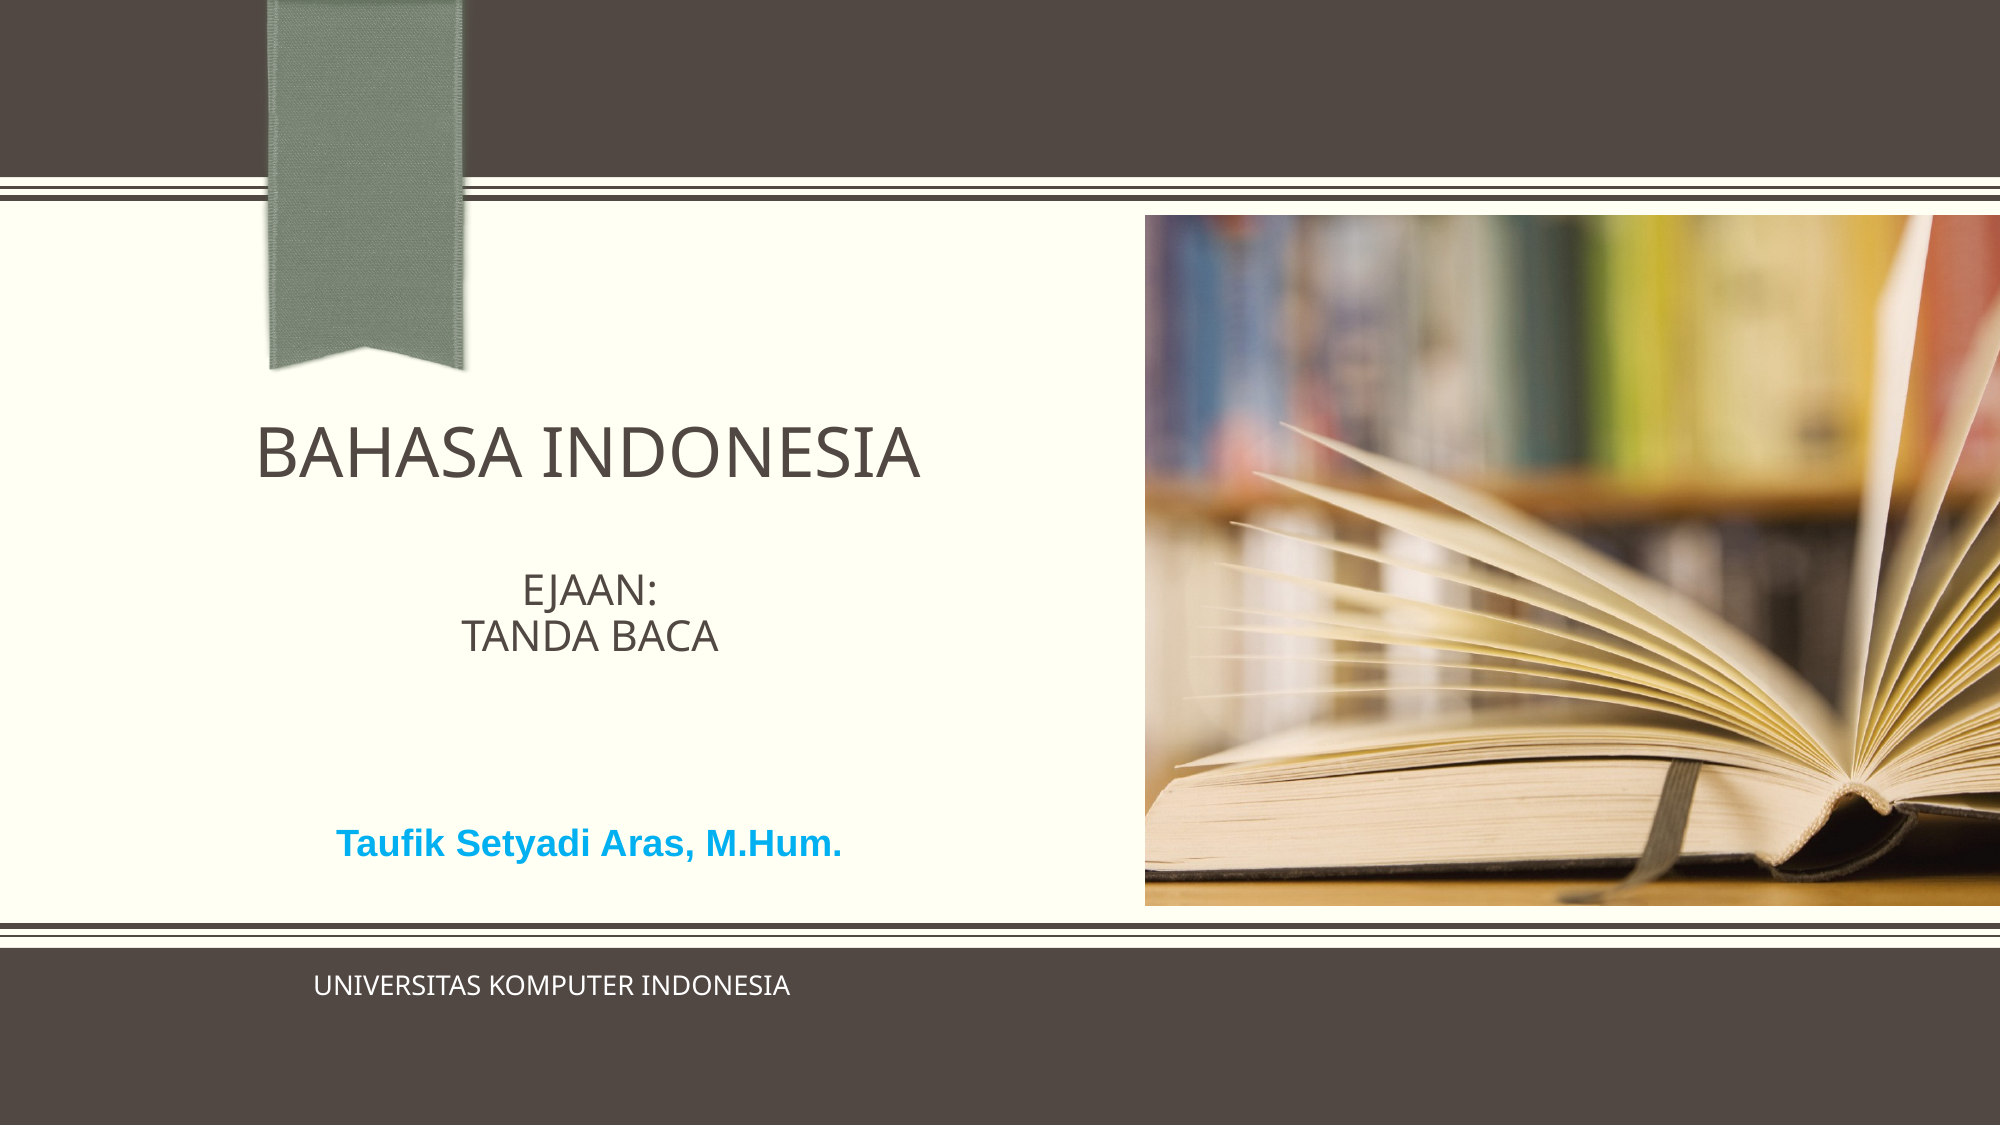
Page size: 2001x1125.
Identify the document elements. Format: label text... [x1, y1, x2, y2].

subtitle UNIVERSITAS KOMPUTER INDONESIA [313, 964, 1000, 1010]
title Bahasa indonesia EJAAN: tanda baca Taufik Setyadi Aras, M.Hum. [63, 407, 1117, 906]
picture [1145, 214, 2000, 906]
